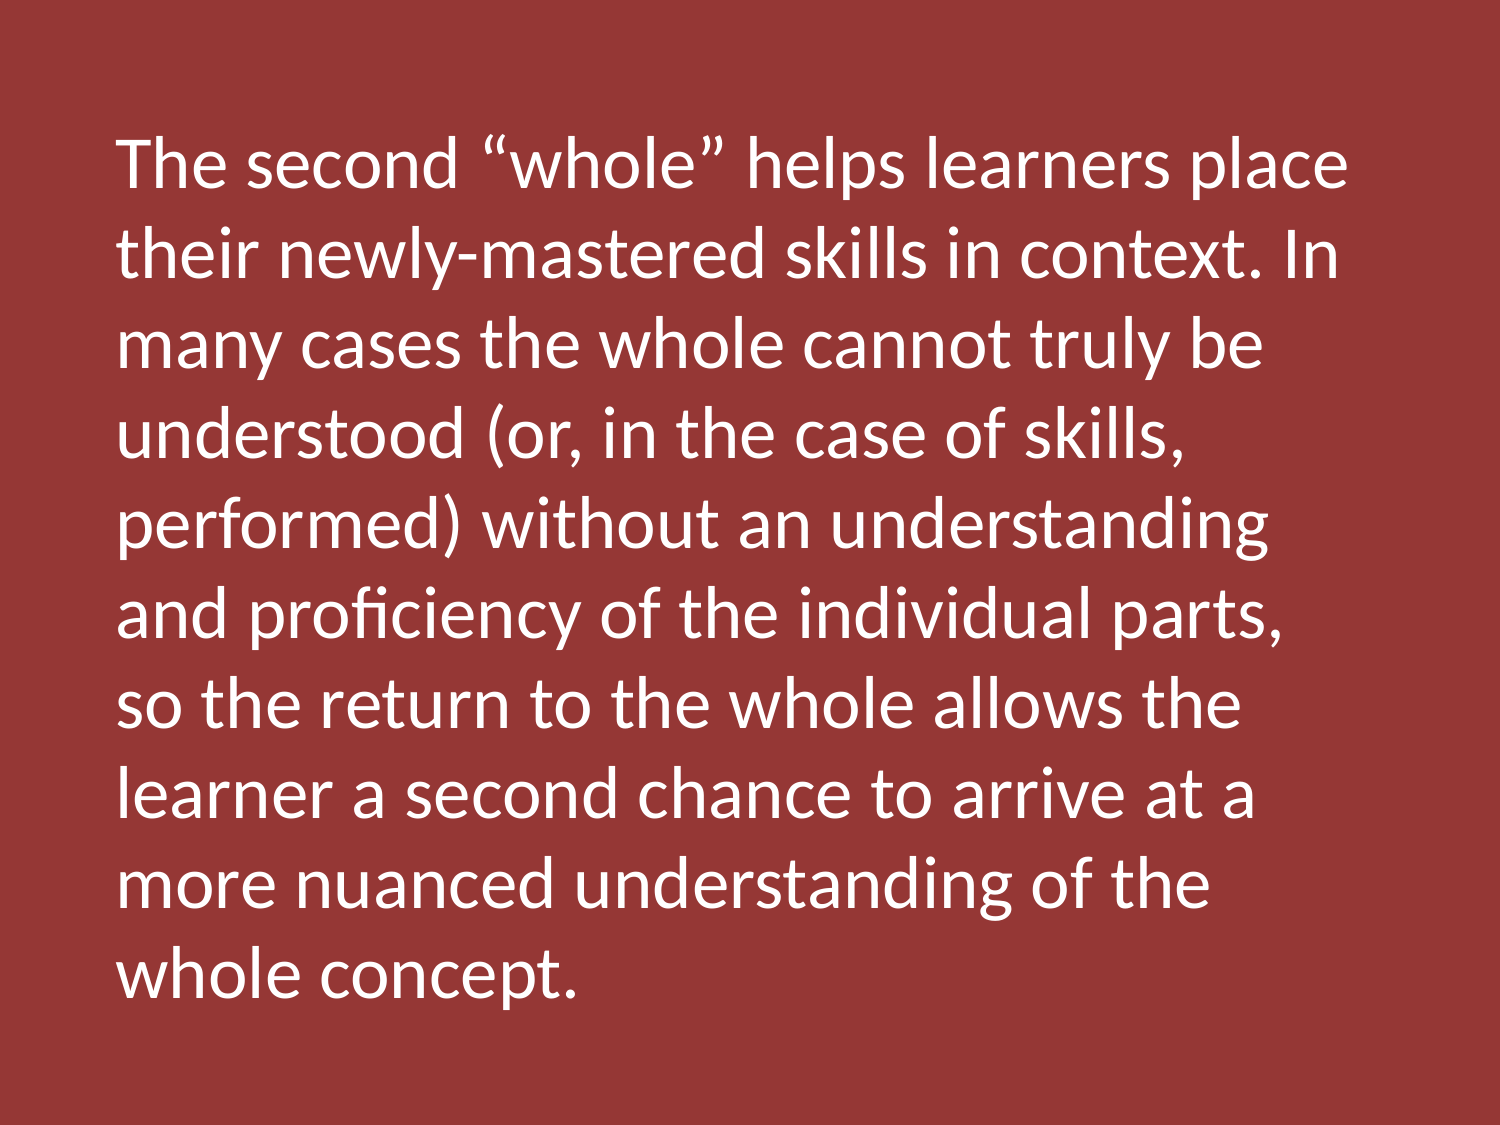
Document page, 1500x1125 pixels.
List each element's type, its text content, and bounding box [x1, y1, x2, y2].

list The second “whole” helps learners place their newly-mastered skills in context. In many cases the whole cannot truly be understood (or, in the case of skills, performed) without an understanding and proficiency of the individual parts, so the return to the whole allows the learner a second chance to arrive at a more nuanced understanding of the whole concept. [100, 775, 1376, 1022]
